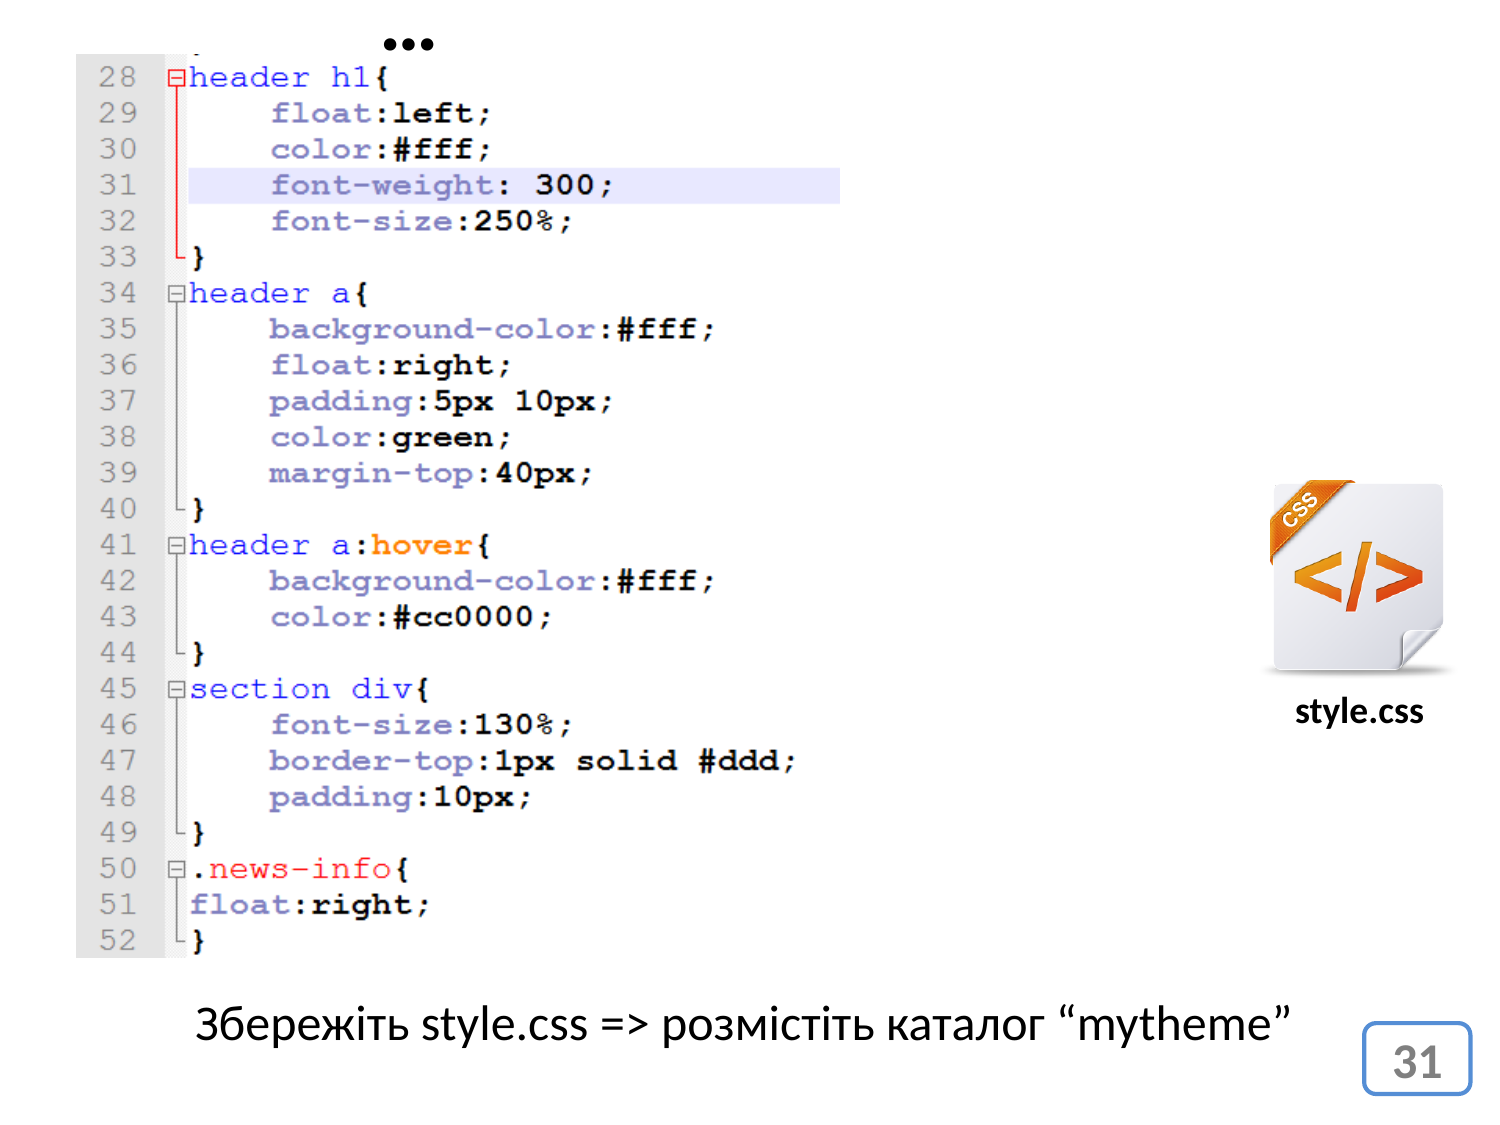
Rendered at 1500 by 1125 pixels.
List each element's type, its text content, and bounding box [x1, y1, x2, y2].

text_box … [365, 0, 454, 52]
text_box 31 [1362, 1021, 1473, 1097]
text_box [1257, 477, 1459, 740]
picture [76, 54, 840, 958]
text_box Збережіть style.css => розмістіть каталог “mytheme” [88, 982, 1400, 1058]
